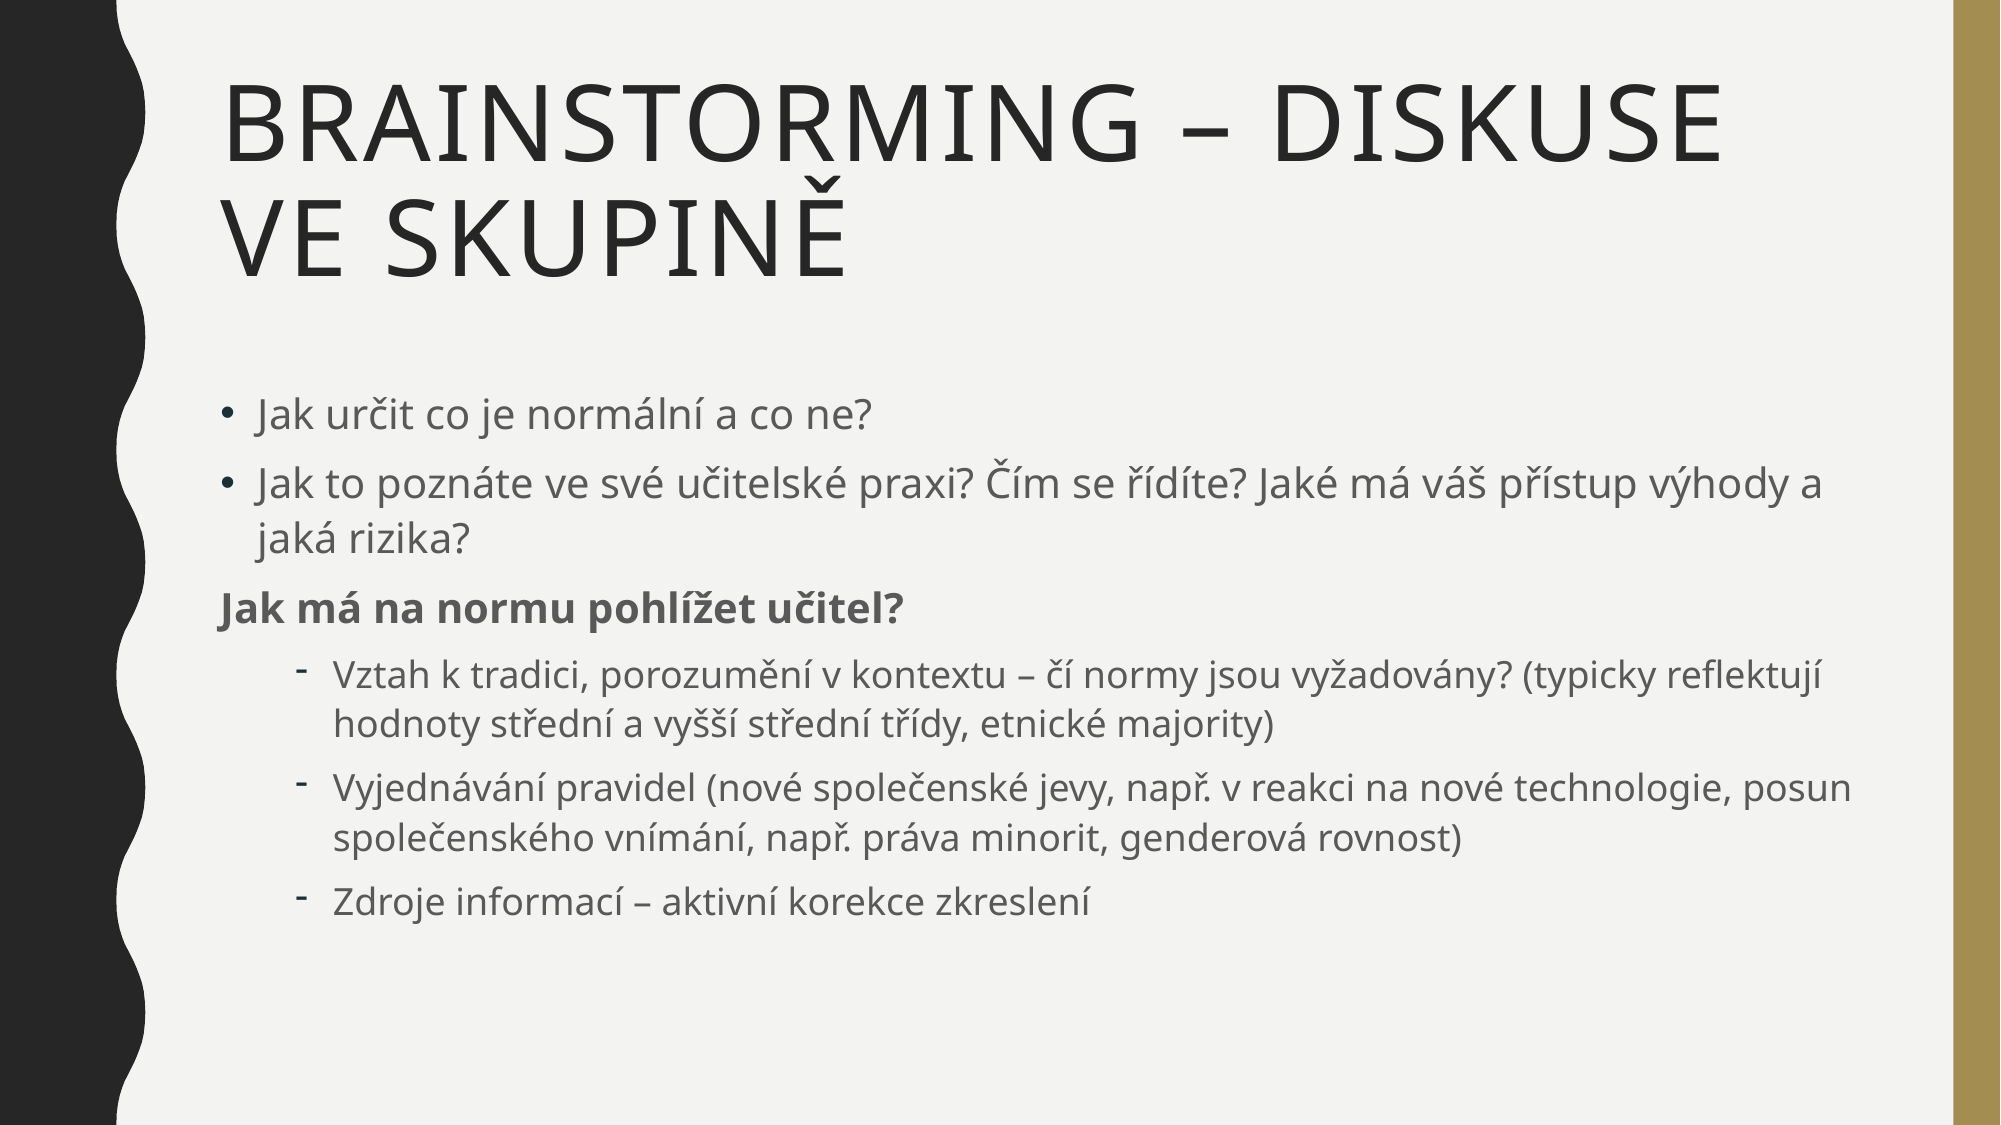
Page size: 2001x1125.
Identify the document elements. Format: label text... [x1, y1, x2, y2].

list Jak určit co je normální a co ne? Jak to poznáte ve své učitelské praxi? Čím se řídíte? Jaké má váš přístup výhody a jaká rizika? Jak má na normu pohlížet učitel? Vztah k tradici, porozumění v kontextu – čí normy jsou vyžadovány? (typicky reflektují hodnoty střední a vyšší střední třídy, etnické majority) Vyjednávání pravidel (nové společenské jevy, např. v reakci na nové technologie, posun společenského vnímání, např. práva minorit, genderová rovnost) Zdroje informací – aktivní korekce zkreslení [205, 375, 1875, 965]
title Brainstorming – diskuse ve skupině [205, 62, 1875, 308]
